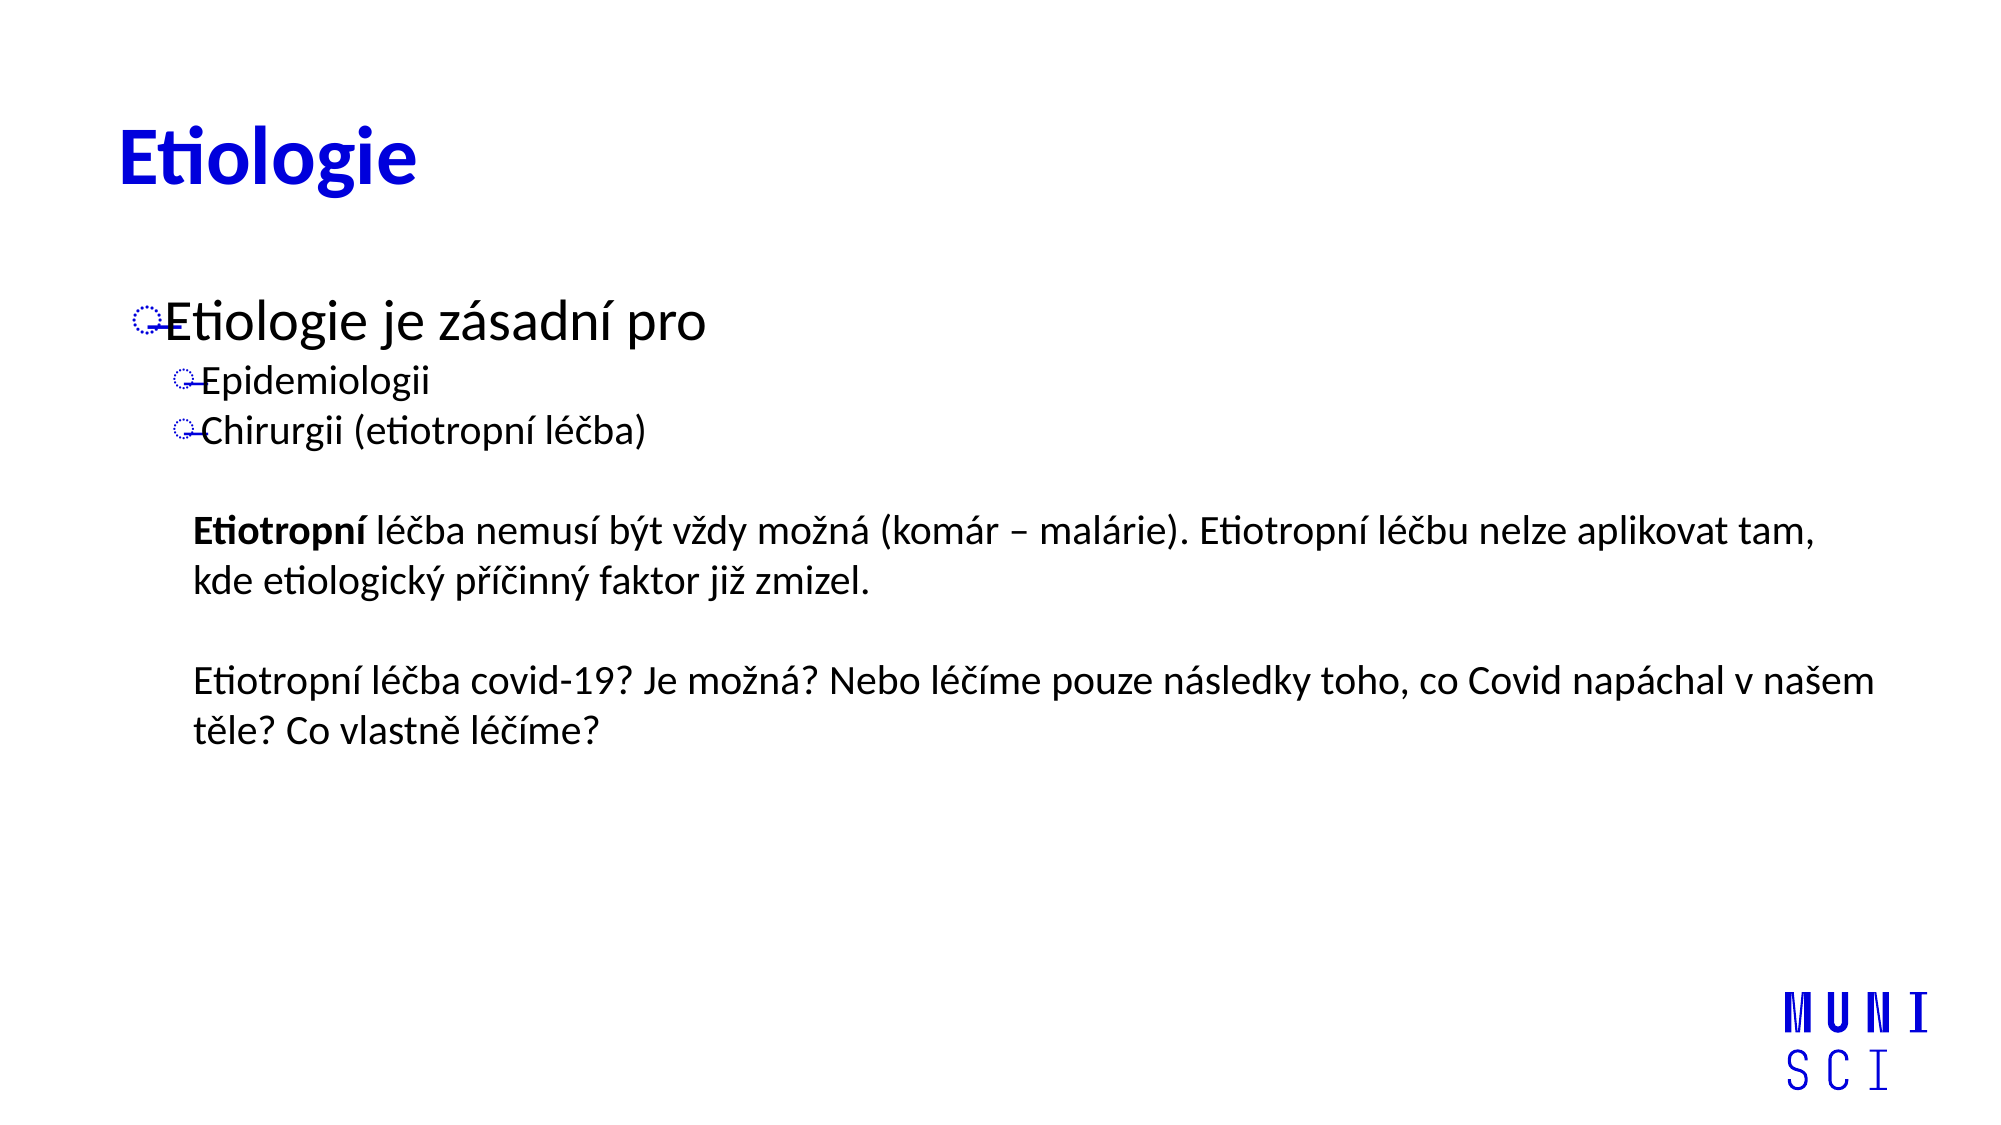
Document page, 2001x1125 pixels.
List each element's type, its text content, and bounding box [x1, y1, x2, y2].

list Etiologie je zásadní pro Epidemiologii Chirurgii (etiotropní léčba) Etiotropní léčba nemusí být vždy možná (komár – malárie). Etiotropní léčbu nelze aplikovat tam, kde etiologický příčinný faktor již zmizel. Etiotropní léčba covid-19? Je možná? Nebo léčíme pouze následky toho, co Covid napáchal v našem těle? Co vlastně léčíme? [118, 277, 1883, 957]
title Etiologie [118, 118, 1883, 193]
